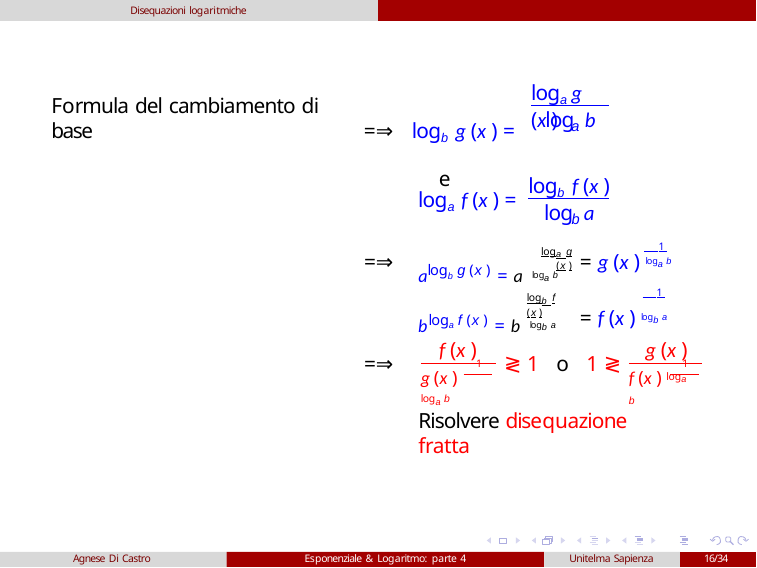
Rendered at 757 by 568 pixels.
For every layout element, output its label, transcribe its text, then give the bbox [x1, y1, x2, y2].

text_box 1 f (x ) loga b [626, 362, 701, 407]
text_box Risolvere disequazione fratta [416, 408, 668, 458]
text_box alogb g (x ) = a loga b [416, 244, 565, 287]
text_box f (x ) [437, 336, 480, 362]
text_box logb f (x ) [524, 286, 573, 319]
text_box log a [542, 200, 596, 226]
text_box =⇒ [362, 350, 400, 376]
text_box [544, 551, 680, 567]
text_box b loga g (x ) [524, 209, 581, 272]
text_box log b [543, 106, 597, 132]
slide_number Esponenziale & Logaritmo: parte 4 [302, 552, 469, 568]
text_box Disequazioni logaritmiche [128, 3, 250, 17]
text_box [0, 551, 226, 567]
text_box Unitelma Sapienza [567, 552, 658, 565]
footer Agnese Di Castro [71, 552, 156, 568]
text_box =⇒ logb g (x ) = e [362, 92, 525, 191]
text_box [226, 551, 544, 567]
text_box [680, 551, 756, 567]
text_box Formula del cambiamento di base [49, 92, 346, 143]
text_box ≷ 1 o 1 ≷ [502, 350, 623, 376]
text_box 16/34 [702, 552, 734, 565]
text_box loga g (x ) [529, 78, 612, 132]
text_box logb f (x ) [526, 171, 612, 201]
text_box 1 g (x ) loga b [418, 362, 495, 407]
text_box 1 [642, 239, 678, 253]
text_box loga f (x ) = [416, 185, 523, 215]
text_box g (x ) [643, 336, 688, 362]
text_box =⇒ [362, 248, 400, 274]
text_box 1 = f (x ) logb a [577, 289, 676, 330]
text_box = g (x ) loga b [577, 248, 676, 274]
text_box a [569, 116, 582, 135]
text_box [377, 0, 756, 21]
text_box bloga f (x ) = b logb a [416, 294, 566, 336]
